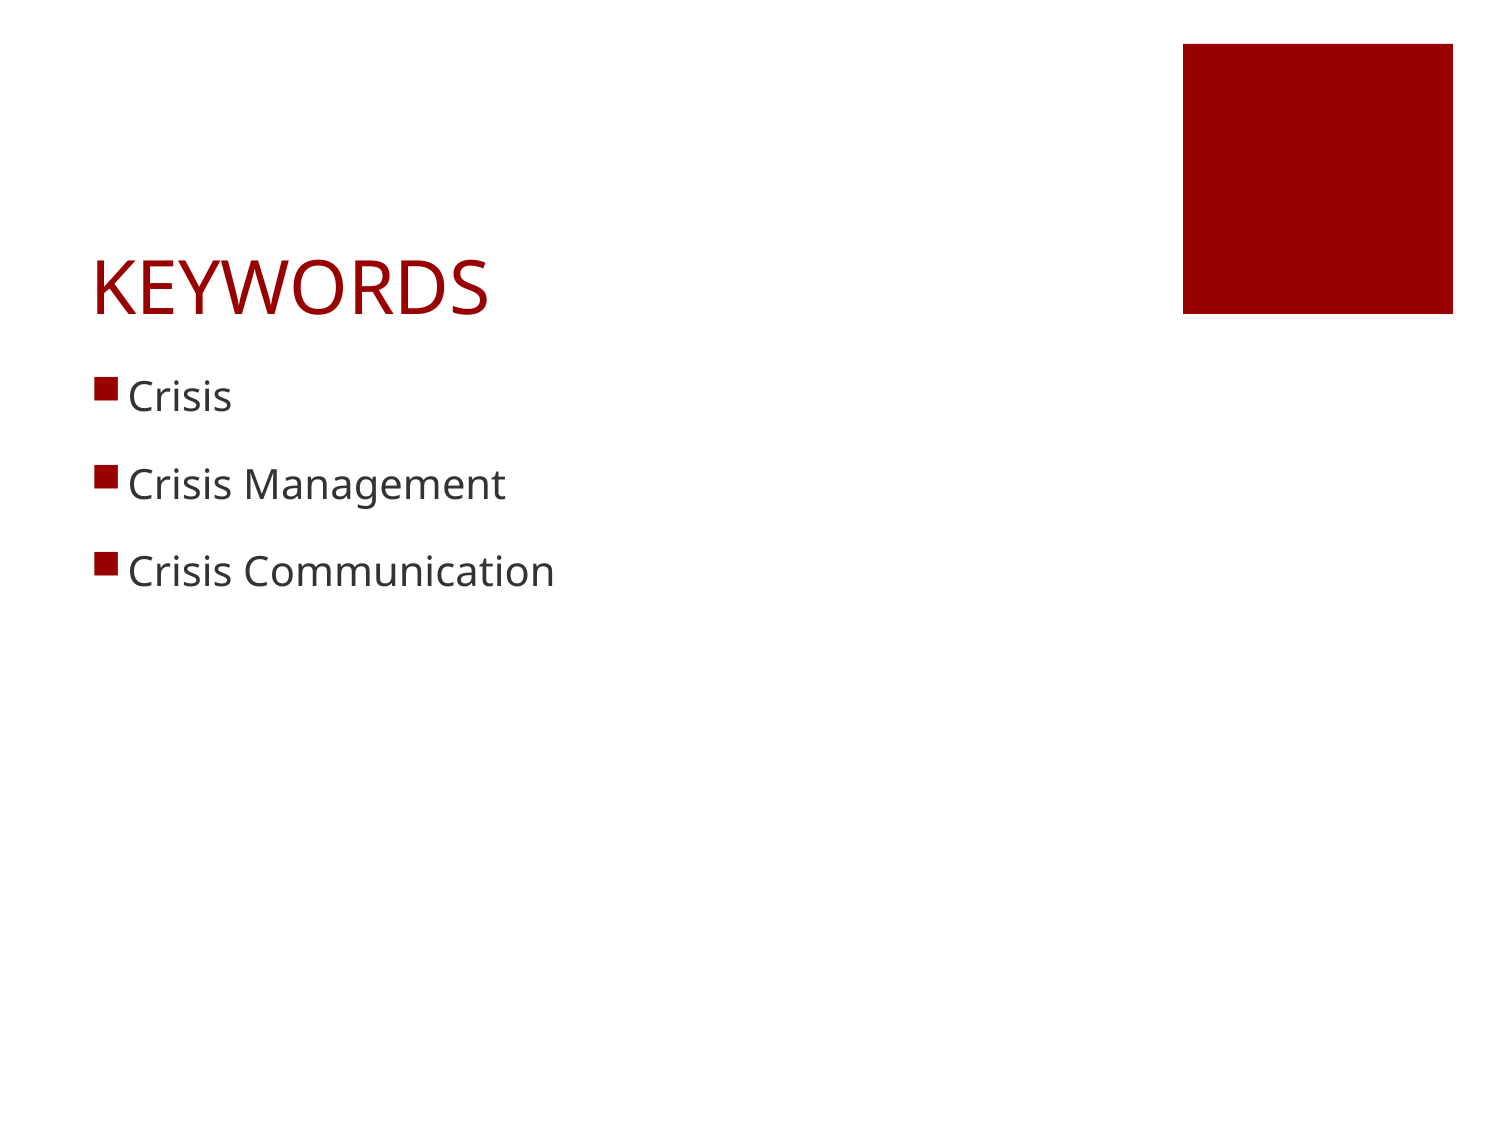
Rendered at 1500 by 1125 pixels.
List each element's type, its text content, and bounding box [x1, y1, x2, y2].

list Crisis Crisis Management Crisis Communication [75, 362, 1143, 1005]
title KEYWORDS [75, 149, 1143, 338]
